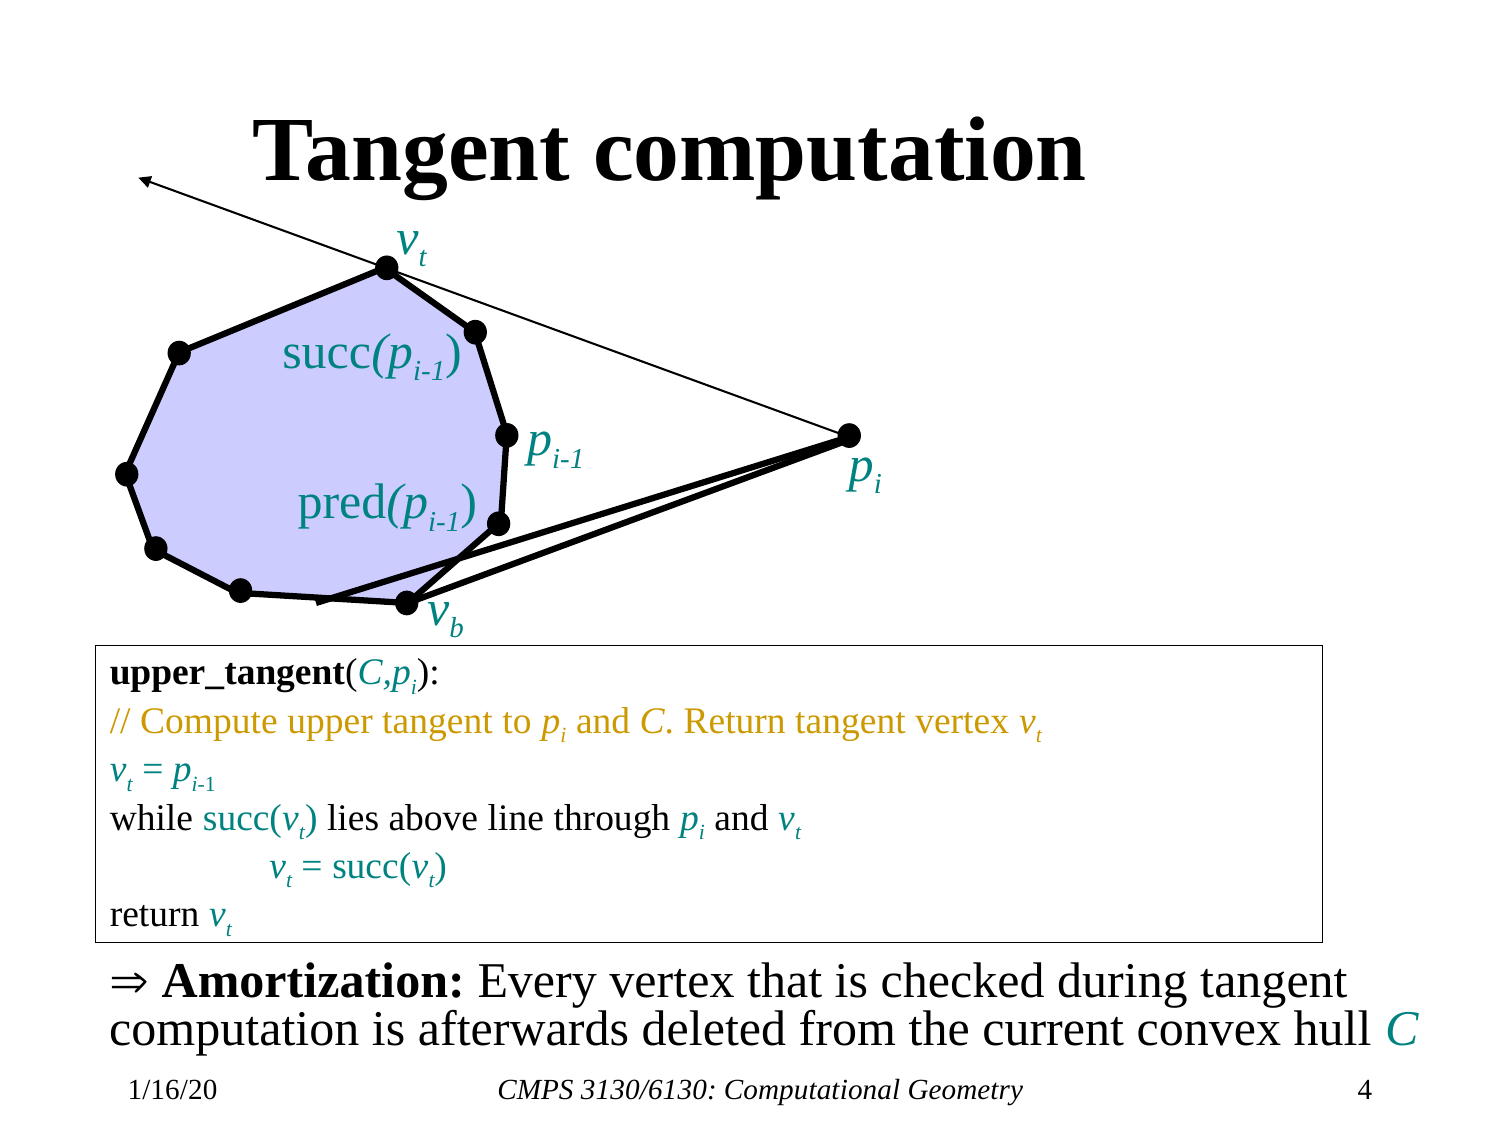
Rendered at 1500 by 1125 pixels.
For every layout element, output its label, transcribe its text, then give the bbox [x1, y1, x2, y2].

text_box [138, 177, 850, 438]
title Tangent computation [237, 50, 1475, 238]
text_box pi [854, 423, 897, 507]
slide_number 4 [1264, 1063, 1388, 1101]
text_box  Amortization: Every vertex that is checked during tangent computation is afterwards deleted from the current convex hull C [94, 951, 1480, 1063]
footer CMPS 3130/6130: Computational Geometry [284, 1063, 1237, 1101]
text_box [407, 444, 850, 604]
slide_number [112, 1063, 255, 1101]
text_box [114, 255, 519, 616]
text_box upper_tangent(C,pi): // Compute upper tangent to pi and C. Return tangent vertex vt vt = pi-1 while succ(vt) lies above line through pi and vt vt = succ(vt) return vt [95, 645, 1323, 943]
text_box vb [412, 624, 479, 651]
